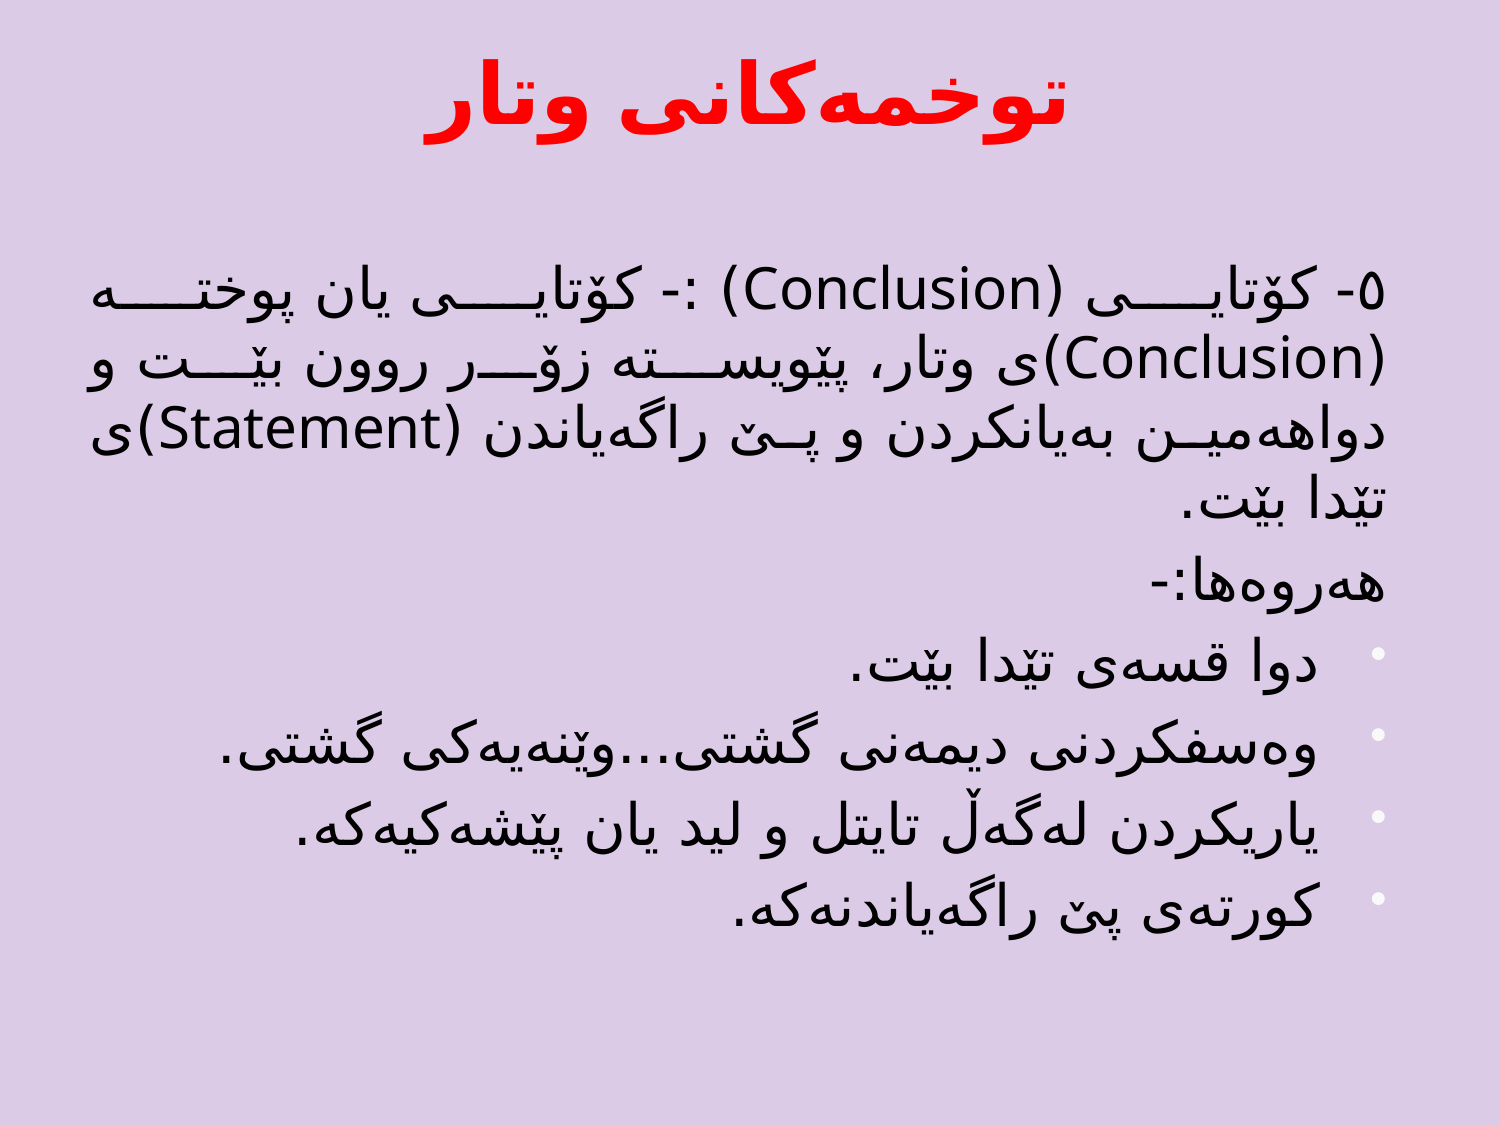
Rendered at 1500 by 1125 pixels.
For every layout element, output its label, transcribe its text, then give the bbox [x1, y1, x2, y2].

title توخمەکانی وتار [75, 19, 1425, 161]
list ٥- کۆتایی (Conclusion) :- کۆتایى یان پوختە (Conclusion)ى وتار، پێویستە زۆر روون بێت و دواهەمین بەیانکردن و پێ راگەیاندن (Statement)ى تێدا بێت. هەروەها:- دوا قسەى تێدا بێت. وەسفکردنى دیمەنى گشتى...وێنەیەکى گشتى. یاریکردن لەگەڵ تایتل و لید یان پێشەکیەکە. کورتەى پێ راگەیاندنەکە. [75, 243, 1425, 1118]
